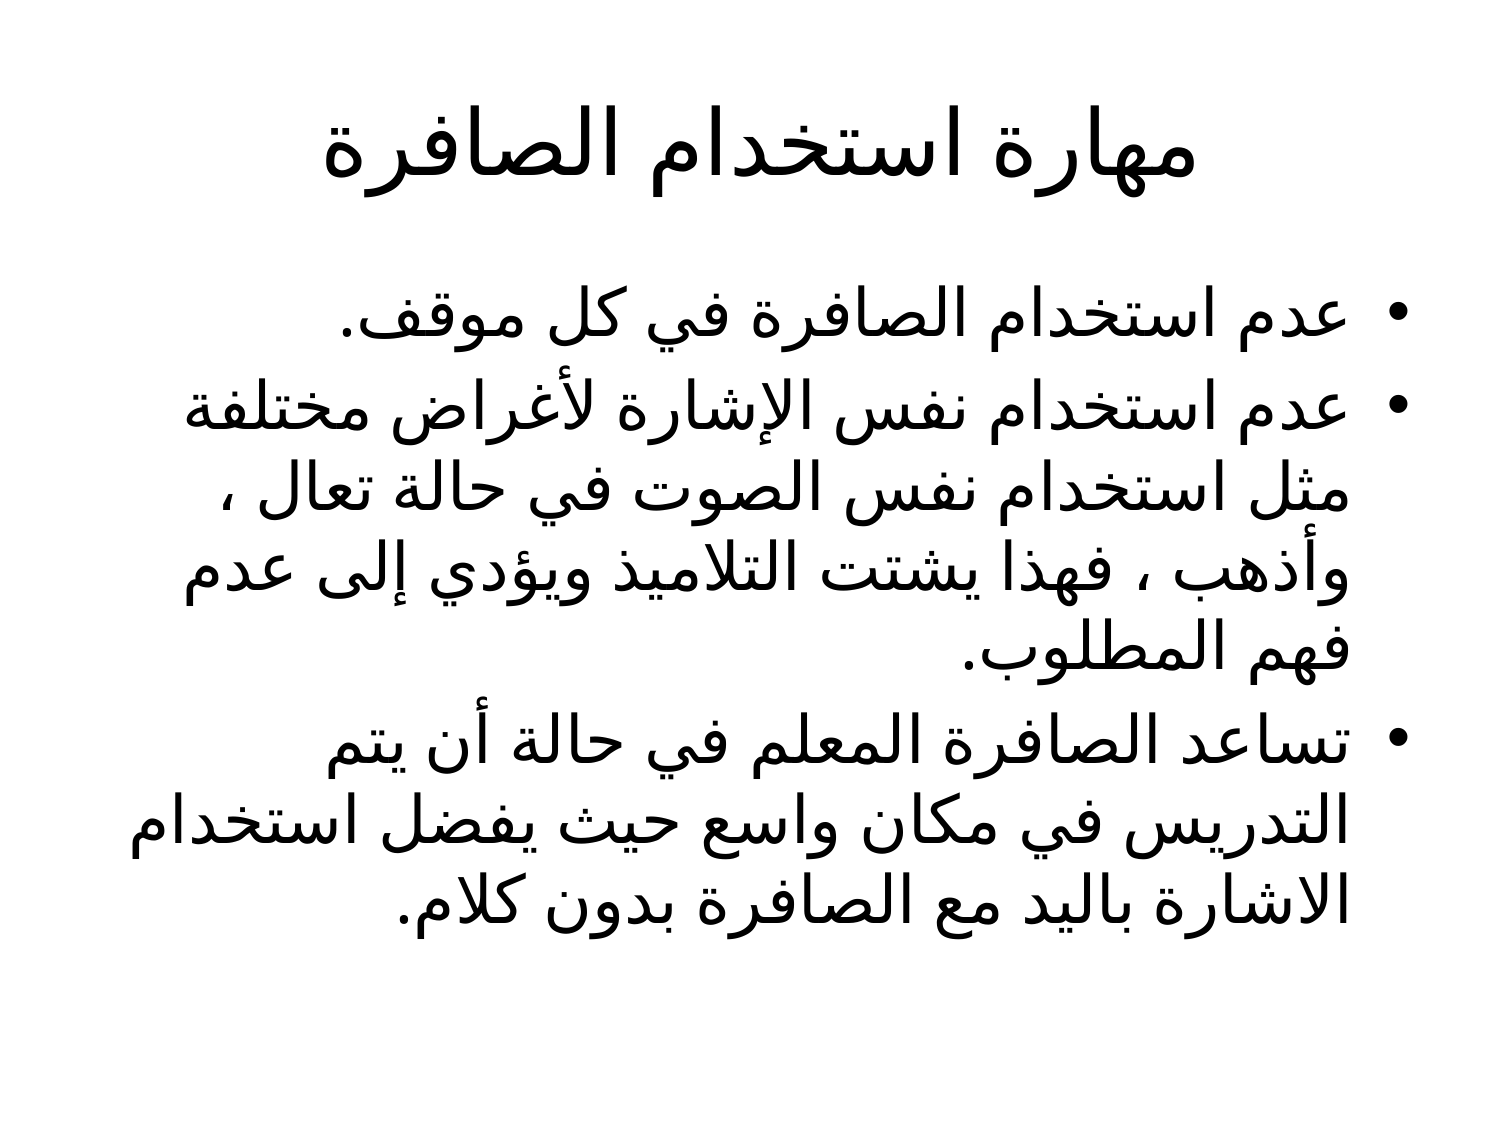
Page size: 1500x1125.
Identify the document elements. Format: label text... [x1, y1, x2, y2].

list عدم استخدام الصافرة في كل موقف. عدم استخدام نفس الإشارة لأغراض مختلفة مثل استخدام نفس الصوت في حالة تعال ، وأذهب ، فهذا يشتت التلاميذ ويؤدي إلى عدم فهم المطلوب. تساعد الصافرة المعلم في حالة أن يتم التدريس في مكان واسع حيث يفضل استخدام الاشارة باليد مع الصافرة بدون كلام. [75, 262, 1425, 1005]
title مهارة استخدام الصافرة [75, 45, 1425, 233]
